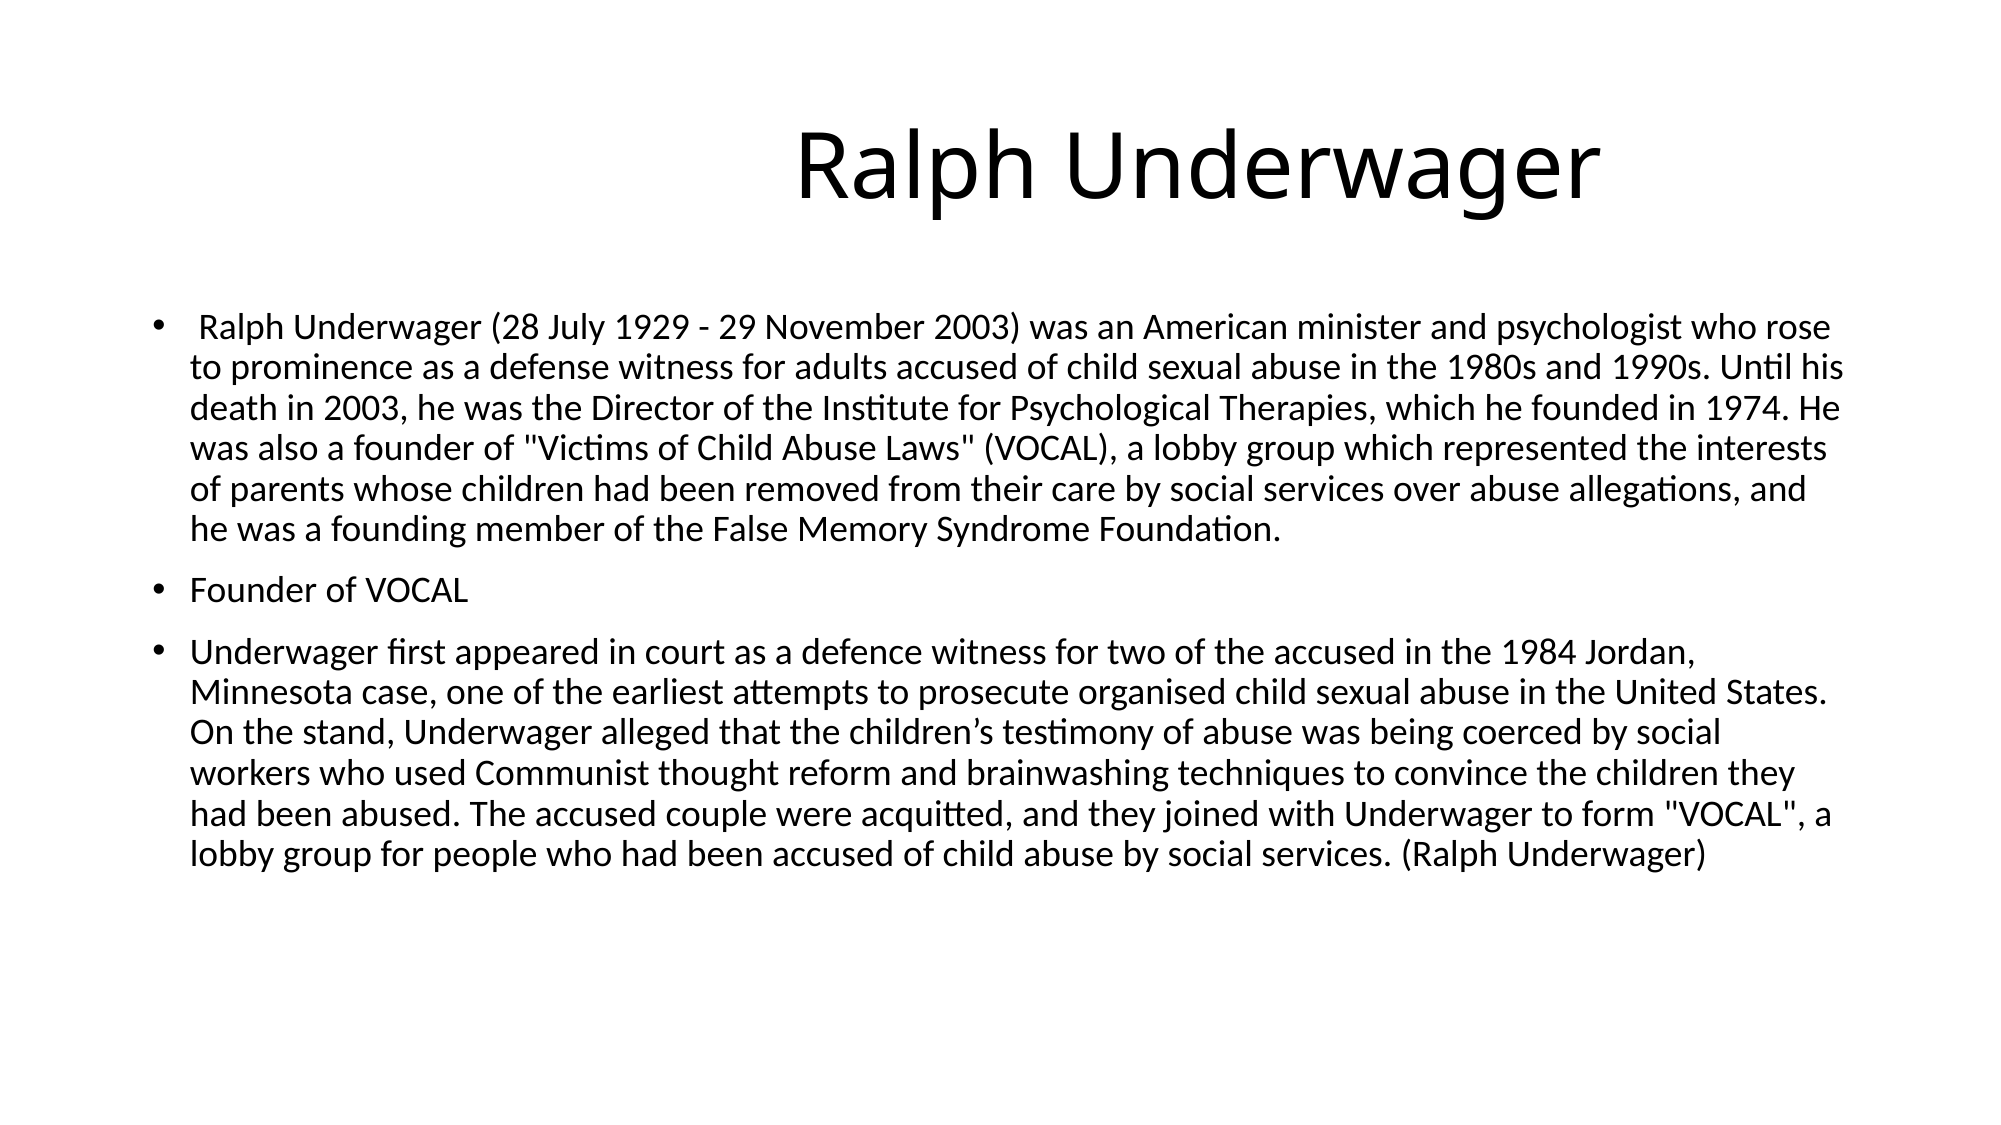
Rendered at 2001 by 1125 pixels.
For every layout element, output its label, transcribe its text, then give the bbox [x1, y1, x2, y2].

title Ralph Underwager [137, 59, 1863, 278]
list Ralph Underwager (28 July 1929 - 29 November 2003) was an American minister and psychologist who rose to prominence as a defense witness for adults accused of child sexual abuse in the 1980s and 1990s. Until his death in 2003, he was the Director of the Institute for Psychological Therapies, which he founded in 1974. He was also a founder of "Victims of Child Abuse Laws" (VOCAL), a lobby group which represented the interests of parents whose children had been removed from their care by social services over abuse allegations, and he was a founding member of the False Memory Syndrome Foundation. Founder of VOCAL Underwager first appeared in court as a defence witness for two of the accused in the 1984 Jordan, Minnesota case, one of the earliest attempts to prosecute organised child sexual abuse in the United States. On the stand, Underwager alleged that the children’s testimony of abuse was being coerced by social workers who used Communist thought reform and brainwashing techniques to convince the children they had been abused. The accused couple were acquitted, and they joined with Underwager to form "VOCAL", a lobby group for people who had been accused of child abuse by social services. (Ralph Underwager) [137, 299, 1863, 1014]
